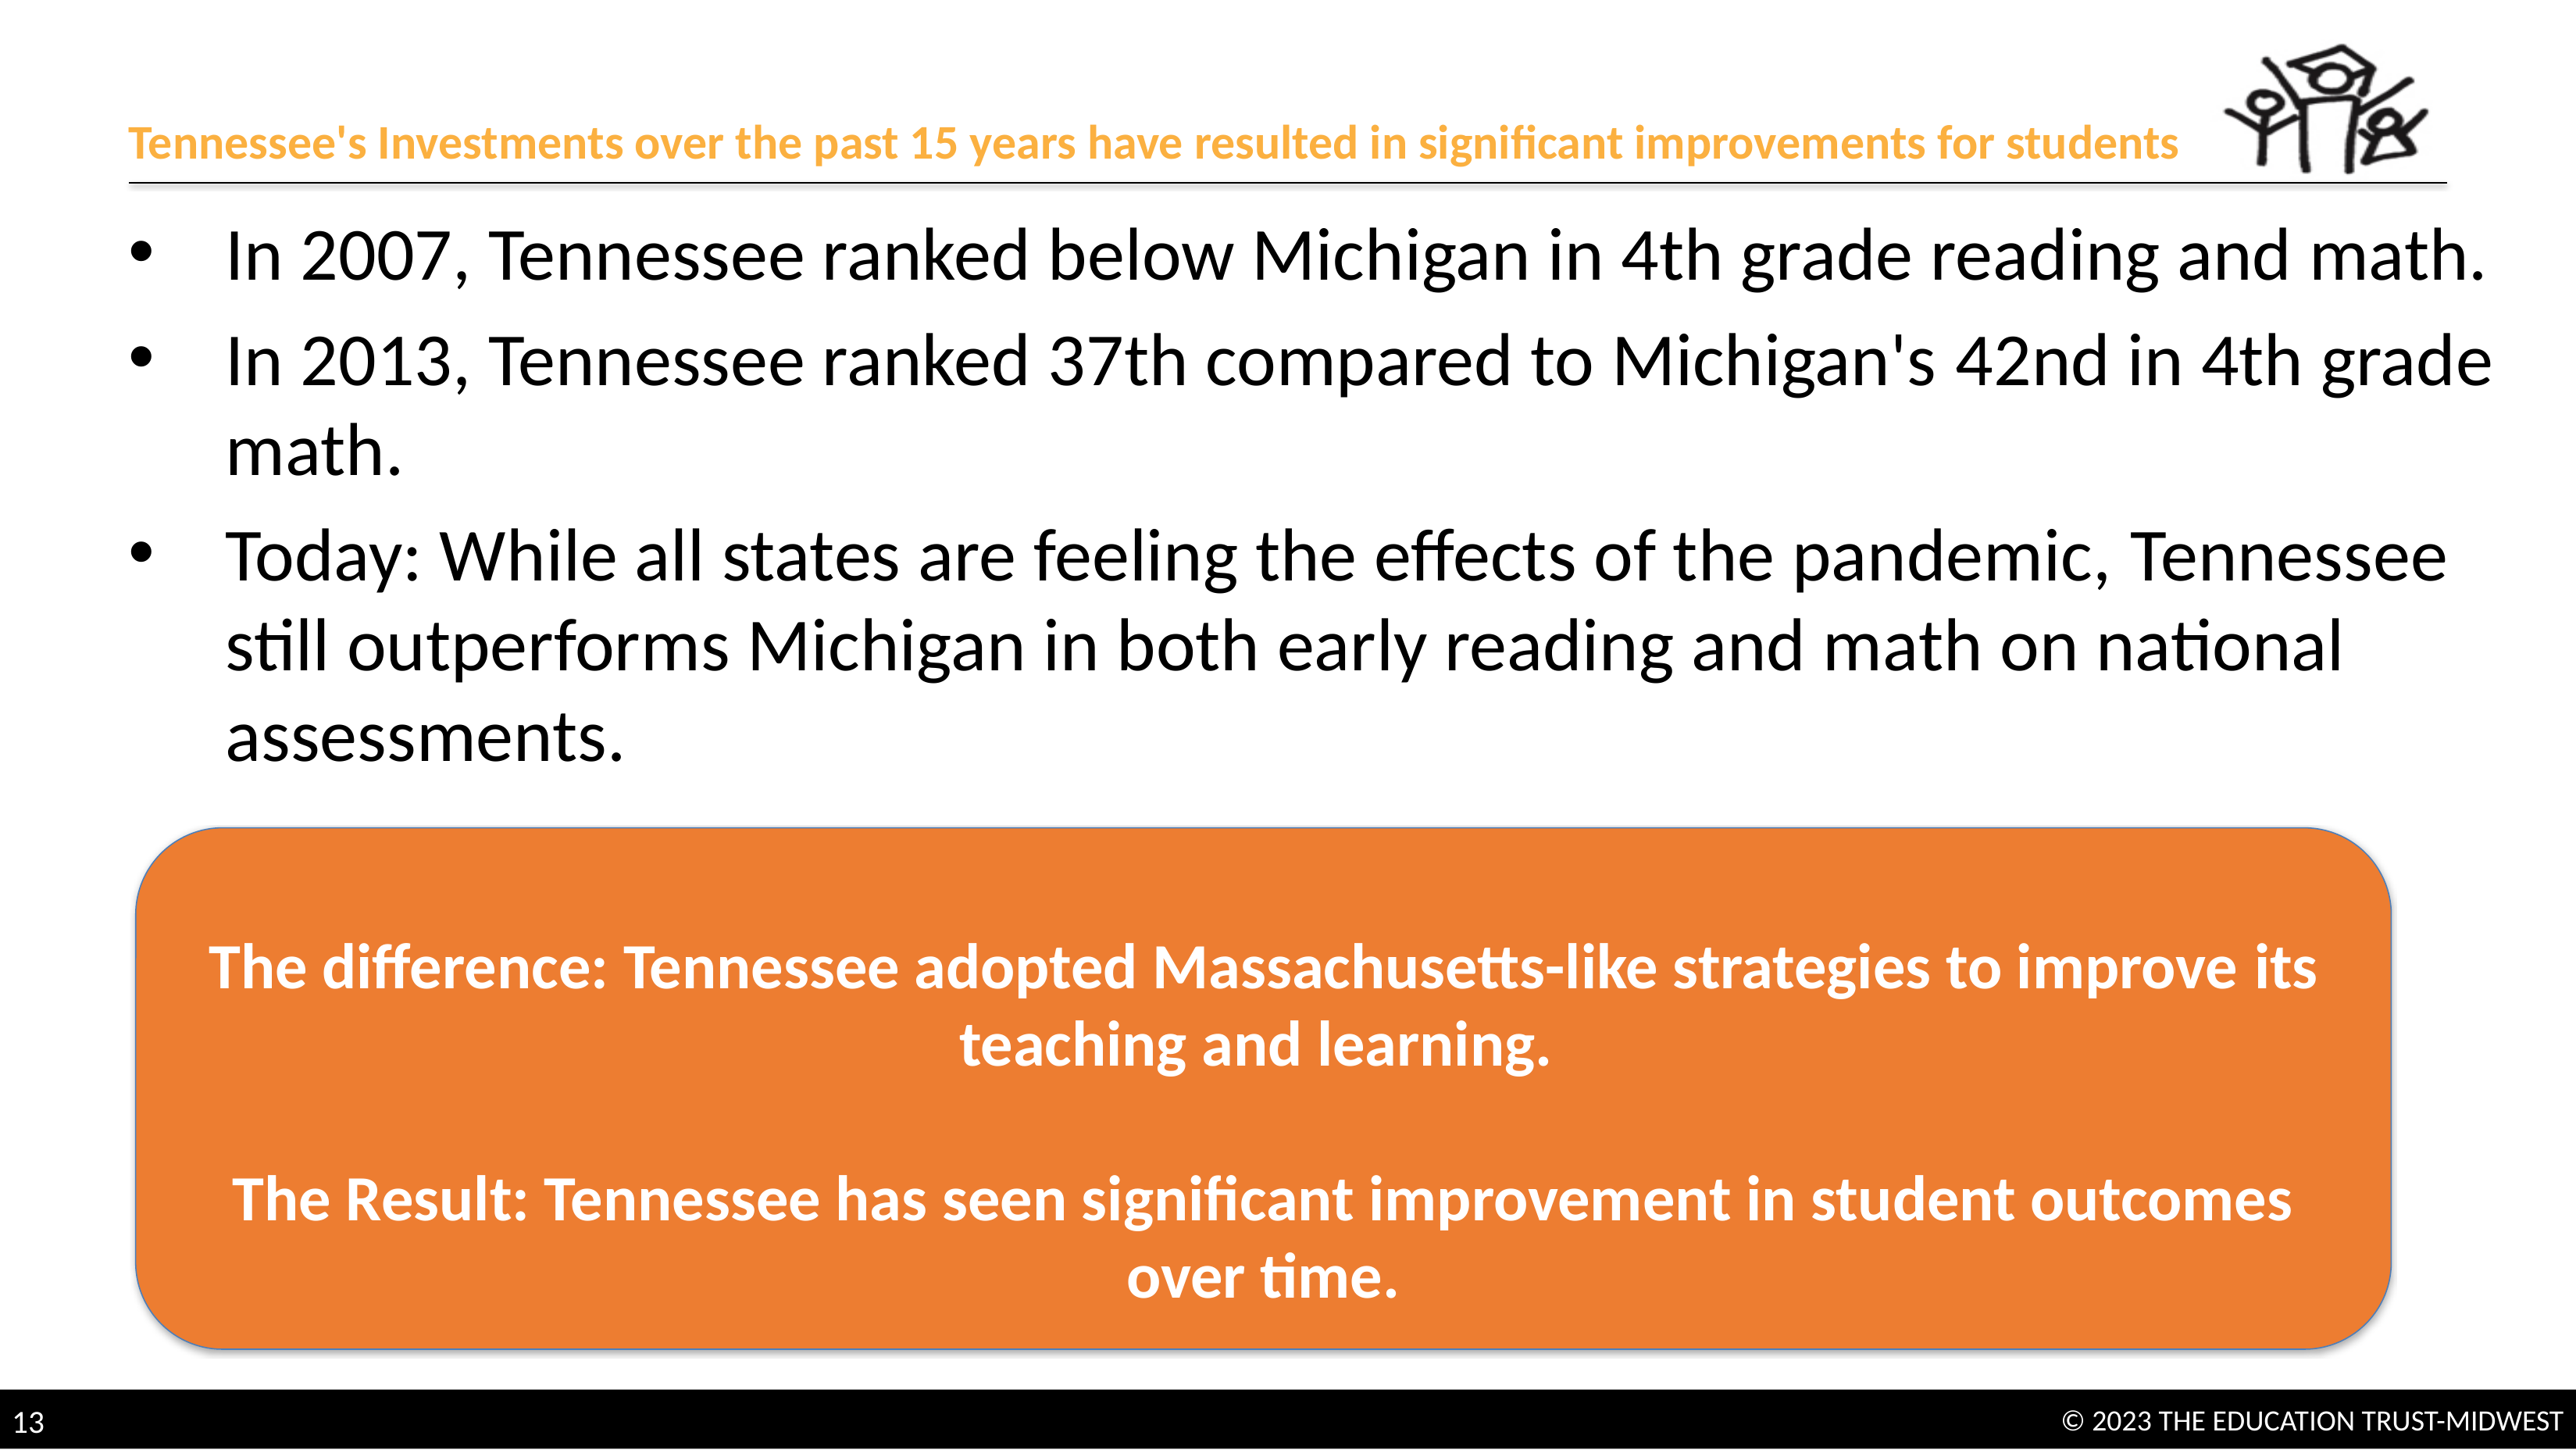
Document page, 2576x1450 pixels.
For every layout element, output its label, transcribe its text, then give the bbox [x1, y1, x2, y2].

slide_number 13 [0, 1381, 580, 1450]
list In 2007, Tennessee ranked below Michigan in 4th grade reading and math. In 2013, Tennessee ranked 37th compared to Michigan's 42nd in 4th grade math. Today: While all states are feeling the effects of the pandemic, Tennessee still outperforms Michigan in both early reading and math on national assessments. [128, 205, 2517, 888]
title Tennessee's Investments over the past 15 years have resulted in significant improvements for students [128, 110, 2447, 180]
text_box ​ The difference: Tennessee adopted Massachusetts-like strategies to improve its teaching and learning. ​ ​ The Result: Tennessee has seen significant improvement in student outcomes over time. [134, 827, 2392, 1350]
picture [2210, 38, 2471, 188]
footer © 2023 THE EDUCATION TRUST-MIDWEST [580, 1389, 2576, 1449]
